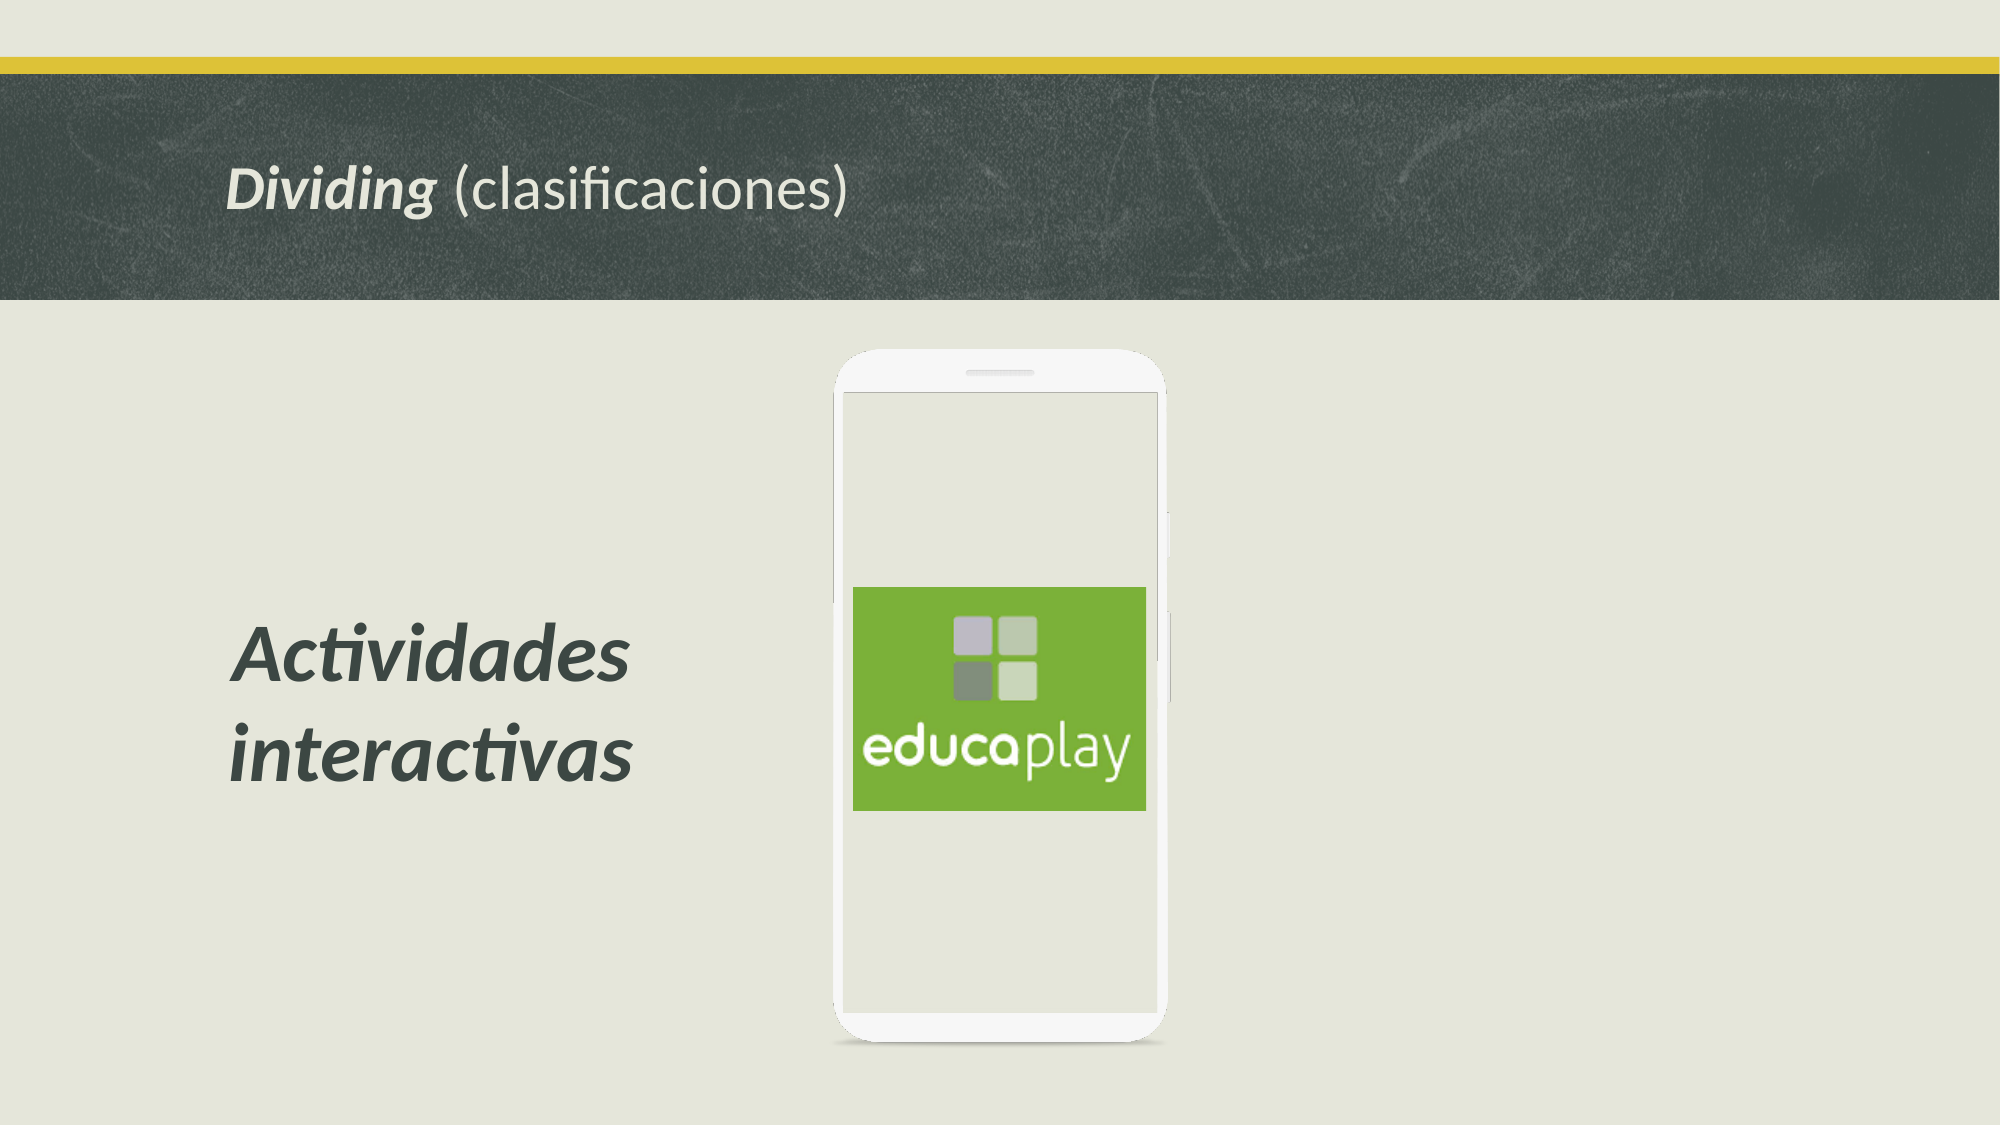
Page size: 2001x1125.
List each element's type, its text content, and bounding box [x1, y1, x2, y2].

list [829, 349, 1171, 1049]
title Dividing (clasificaciones) [210, 76, 1790, 300]
picture [853, 587, 1147, 811]
picture [0, 74, 2000, 300]
text_box Actividades interactivas [136, 590, 727, 806]
